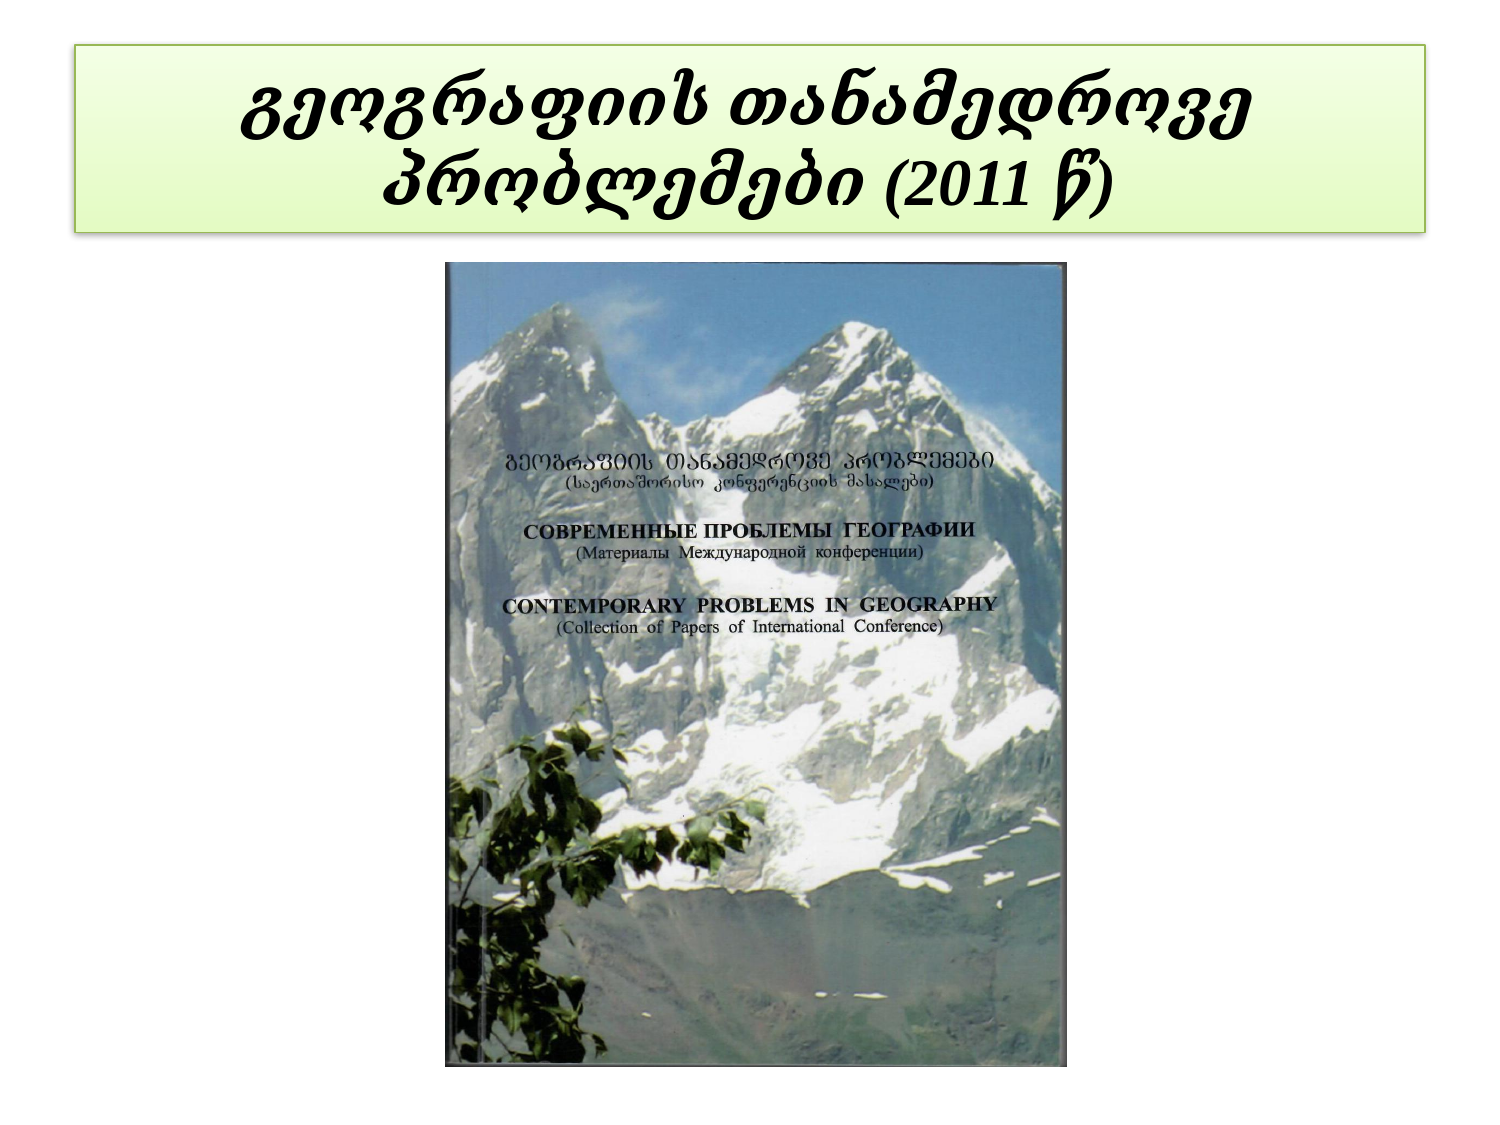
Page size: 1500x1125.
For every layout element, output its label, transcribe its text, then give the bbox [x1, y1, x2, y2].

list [445, 262, 1067, 1067]
title გეოგრაფიის თანამედროვე პრობლემები (2011 წ) [74, 44, 1426, 233]
